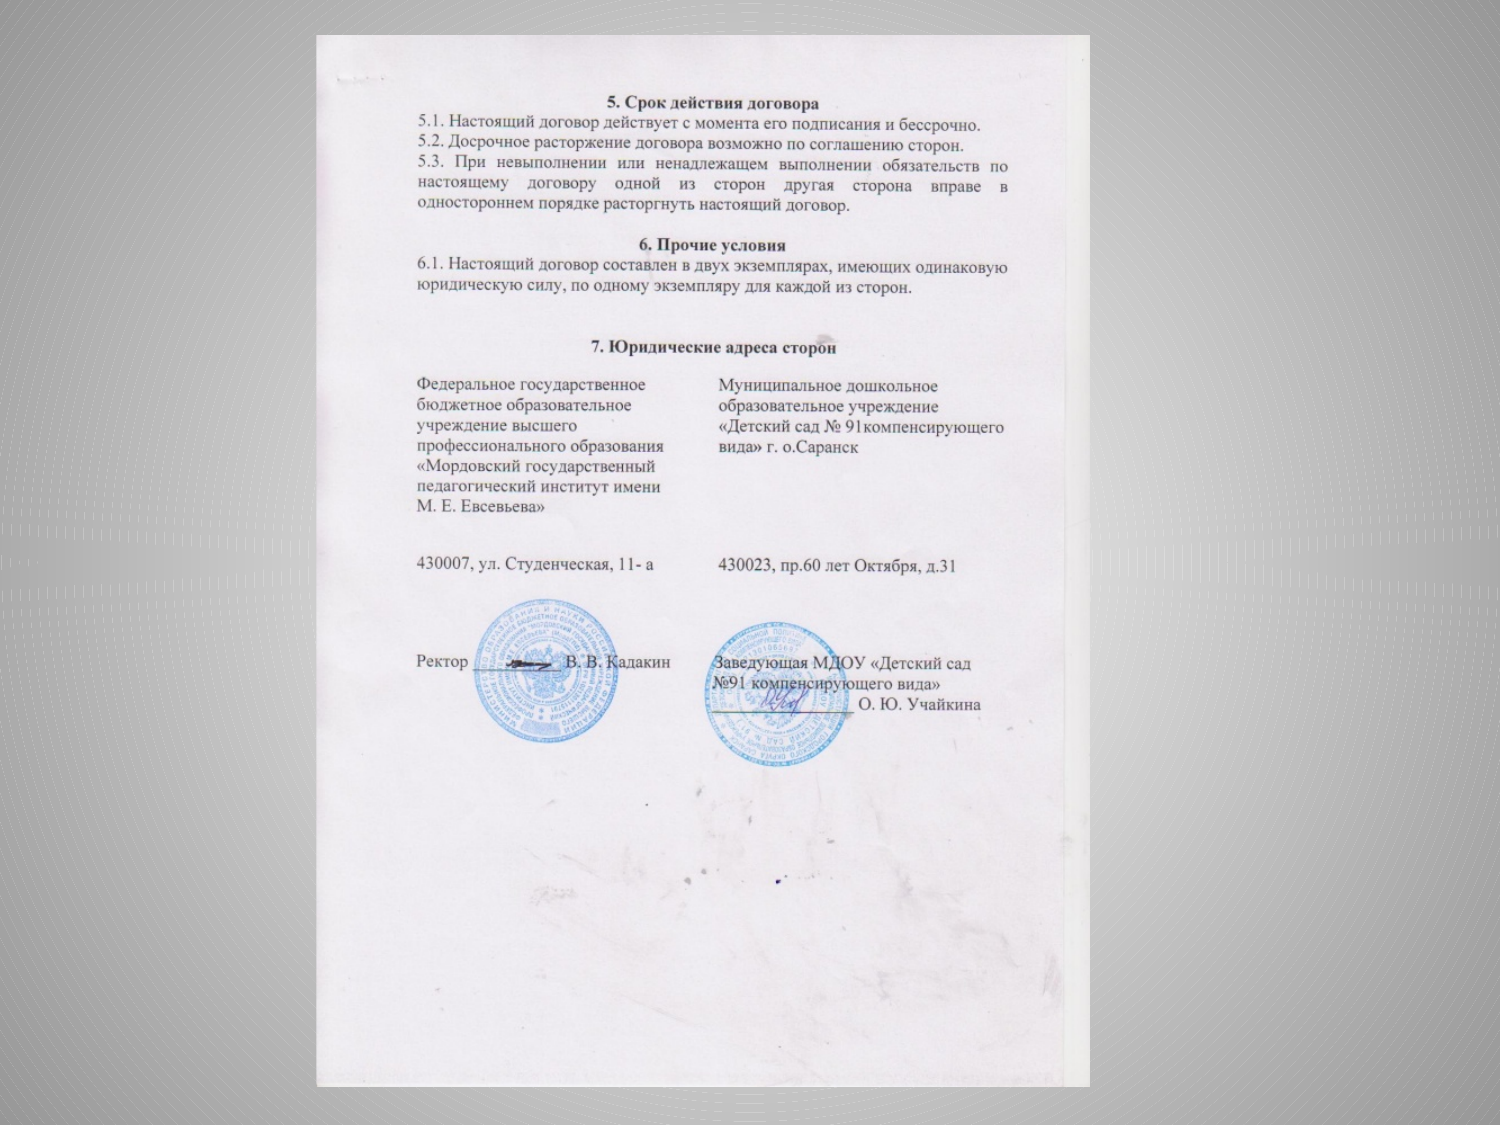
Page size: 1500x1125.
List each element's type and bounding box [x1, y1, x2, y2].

picture [316, 34, 1091, 1088]
